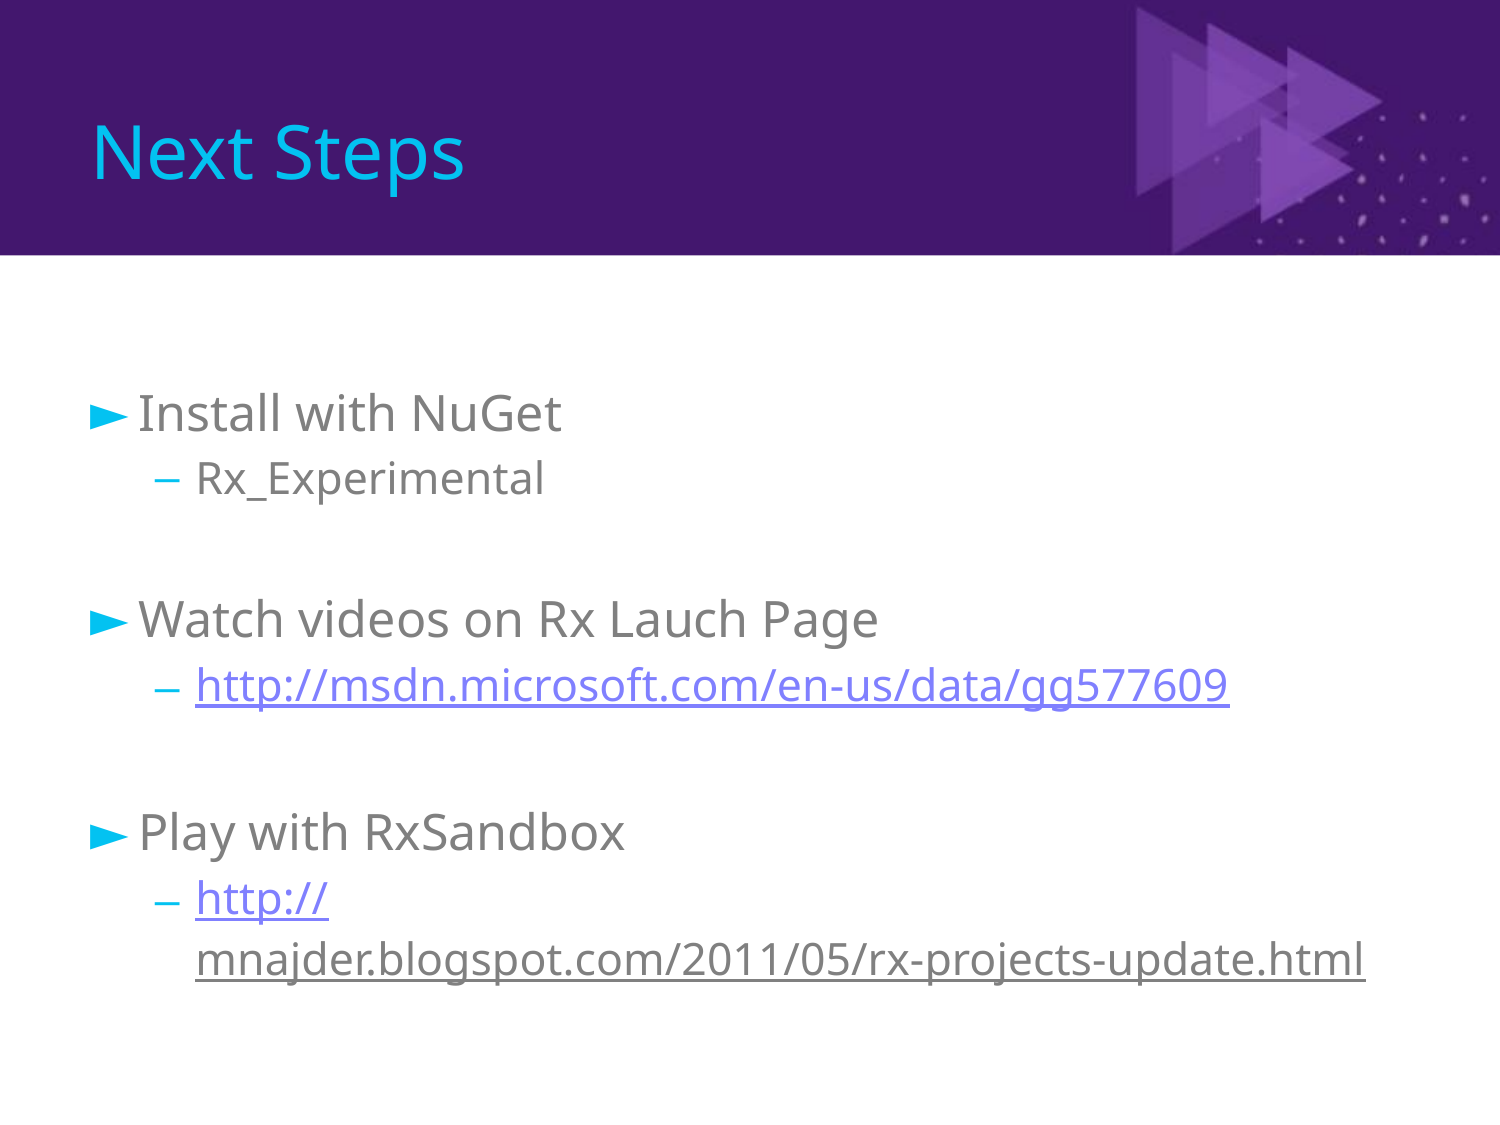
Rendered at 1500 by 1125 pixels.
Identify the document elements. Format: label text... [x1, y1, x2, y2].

list Install with NuGet Rx_Experimental Watch videos on Rx Lauch Page http://msdn.microsoft.com/en-us/data/gg577609 Play with RxSandbox http://mnajder.blogspot.com/2011/05/rx-projects-update.html [75, 373, 1425, 1005]
picture [0, 0, 1500, 255]
title Next Steps [75, 56, 1425, 244]
